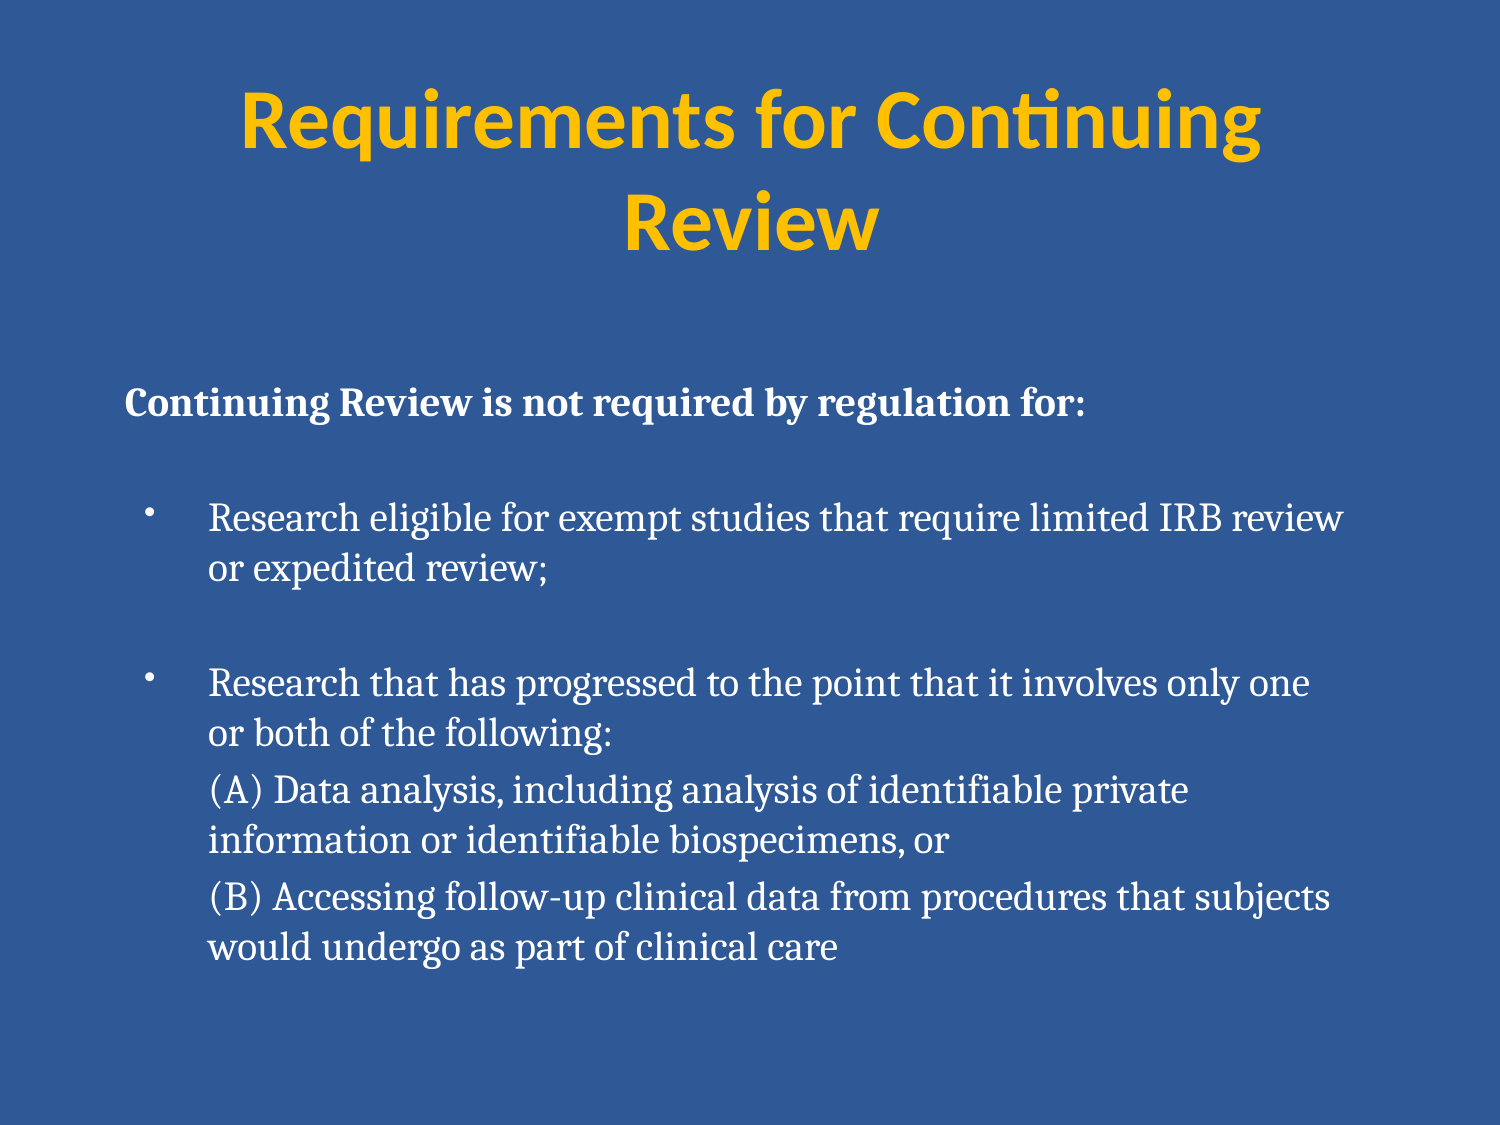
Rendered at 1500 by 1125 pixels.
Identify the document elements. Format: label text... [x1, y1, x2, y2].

list Continuing Review is not required by regulation for: Research eligible for exempt studies that require limited IRB review or expedited review; Research that has progressed to the point that it involves only one or both of the following: (A) Data analysis, including analysis of identifiable private information or identifiable biospecimens, or (B) Accessing follow-up clinical data from procedures that subjects would undergo as part of clinical care [109, 252, 1366, 985]
title Requirements for Continuing Review [109, 66, 1394, 265]
